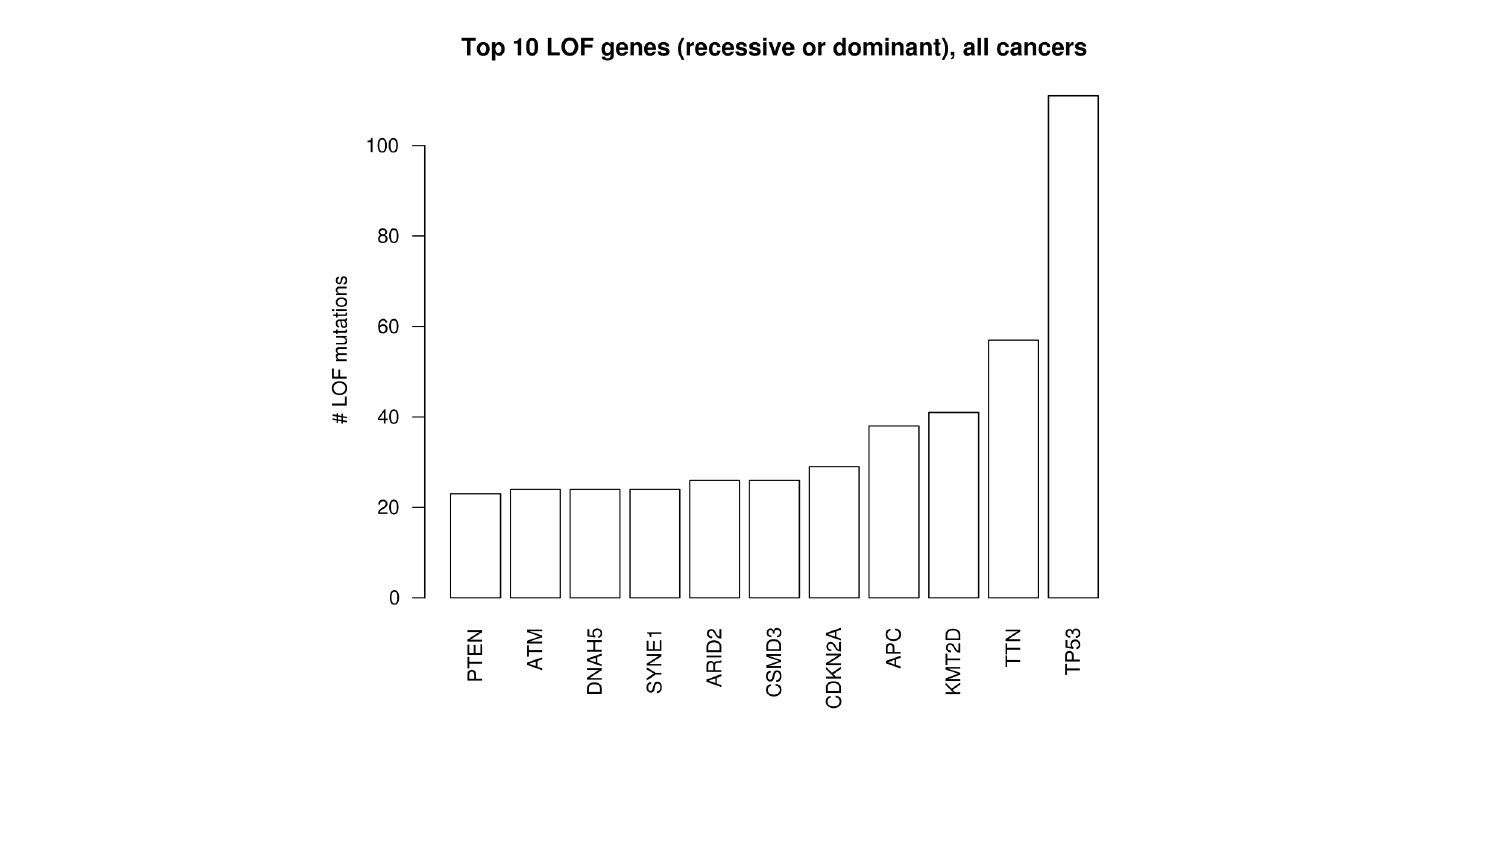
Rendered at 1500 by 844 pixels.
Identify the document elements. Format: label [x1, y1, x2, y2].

picture [327, 0, 1173, 844]
